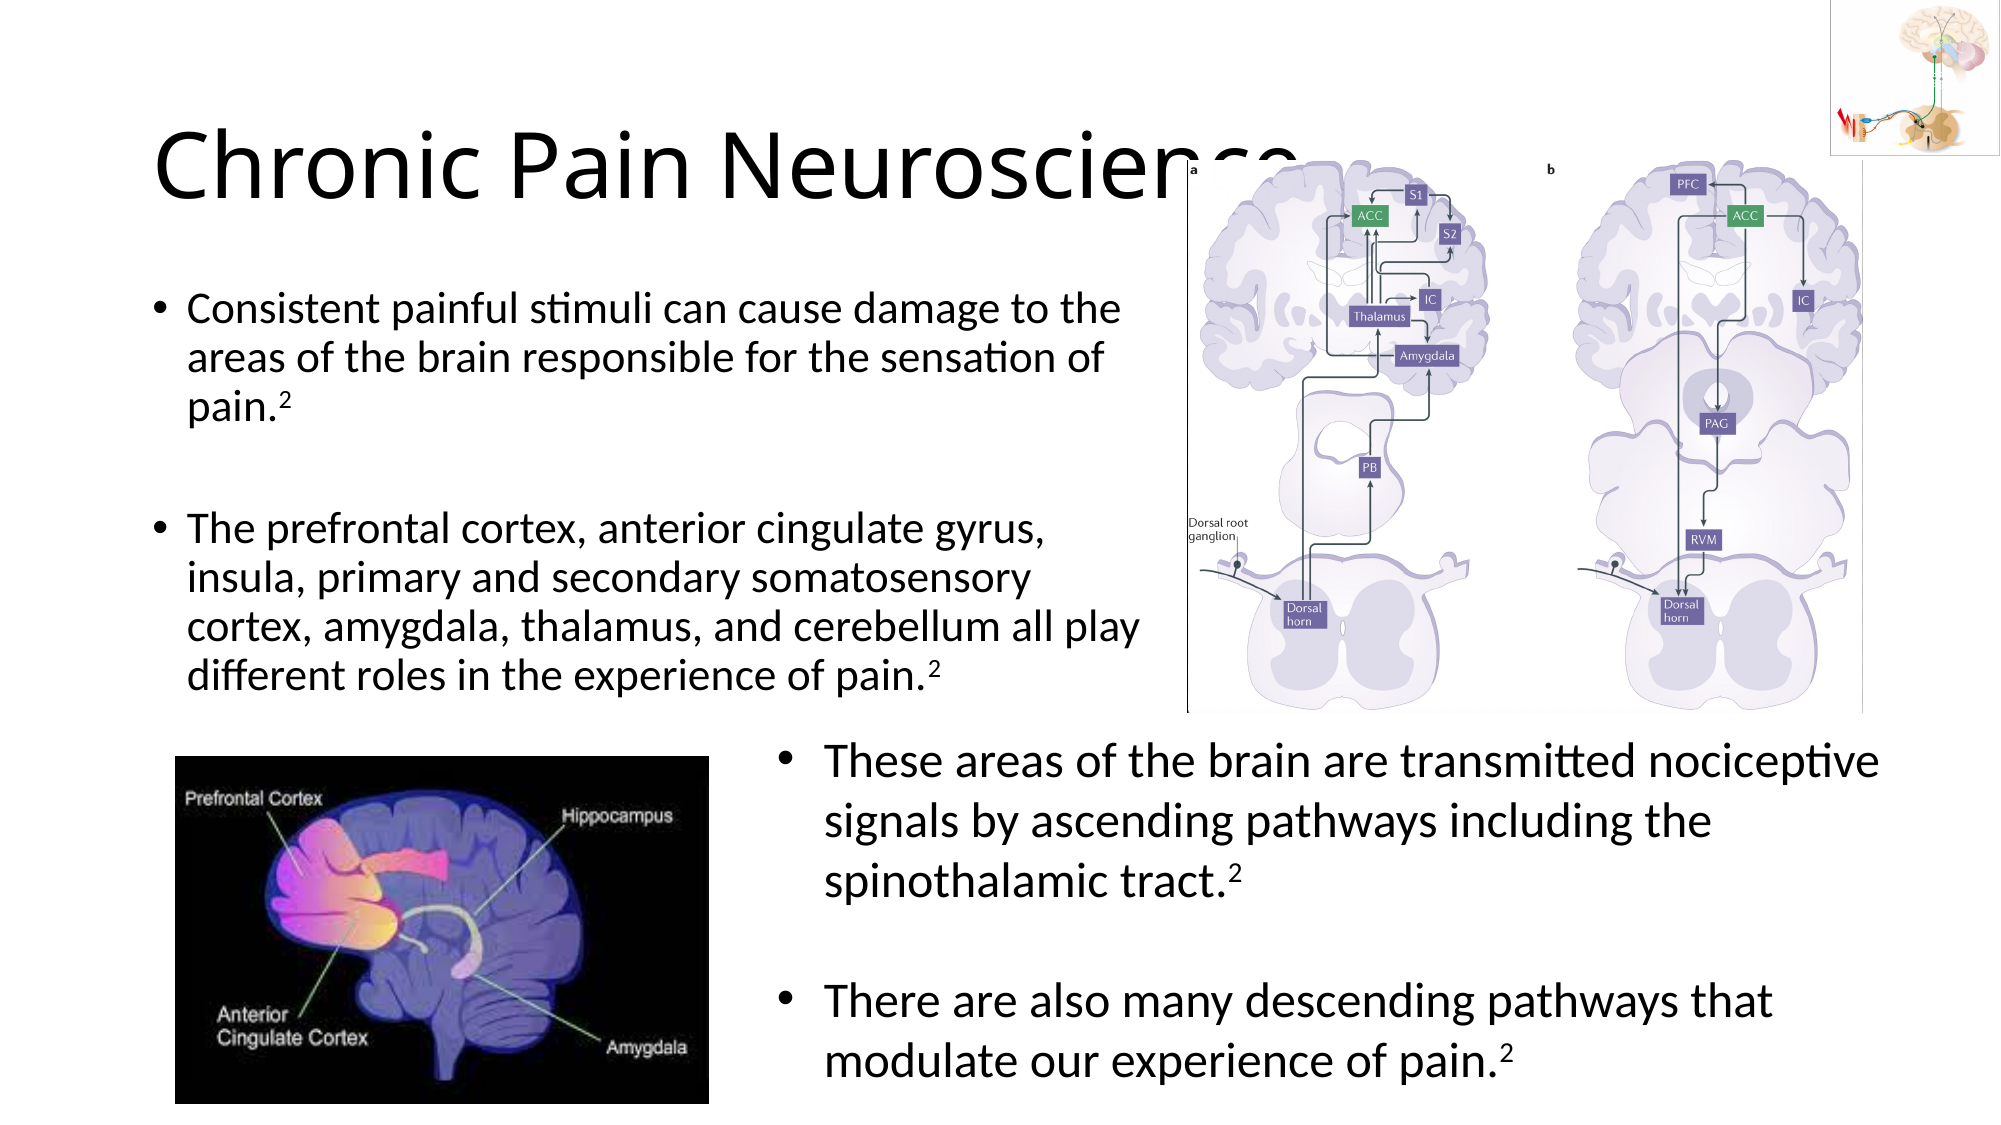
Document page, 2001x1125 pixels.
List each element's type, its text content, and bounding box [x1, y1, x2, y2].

text_box These areas of the brain are transmitted nociceptive signals by ascending pathways including the spinothalamic tract.2 There are also many descending pathways that modulate our experience of pain.2 [762, 719, 1916, 1125]
picture [1187, 160, 1863, 713]
picture [175, 756, 709, 1104]
title Chronic Pain Neuroscience [137, 59, 1863, 278]
picture [1830, 0, 2000, 156]
list Consistent painful stimuli can cause damage to the areas of the brain responsible for the sensation of pain.2 The prefrontal cortex, anterior cingulate gyrus, insula, primary and secondary somatosensory cortex, amygdala, thalamus, and cerebellum all play different roles in the experience of pain.2 [137, 277, 1168, 713]
